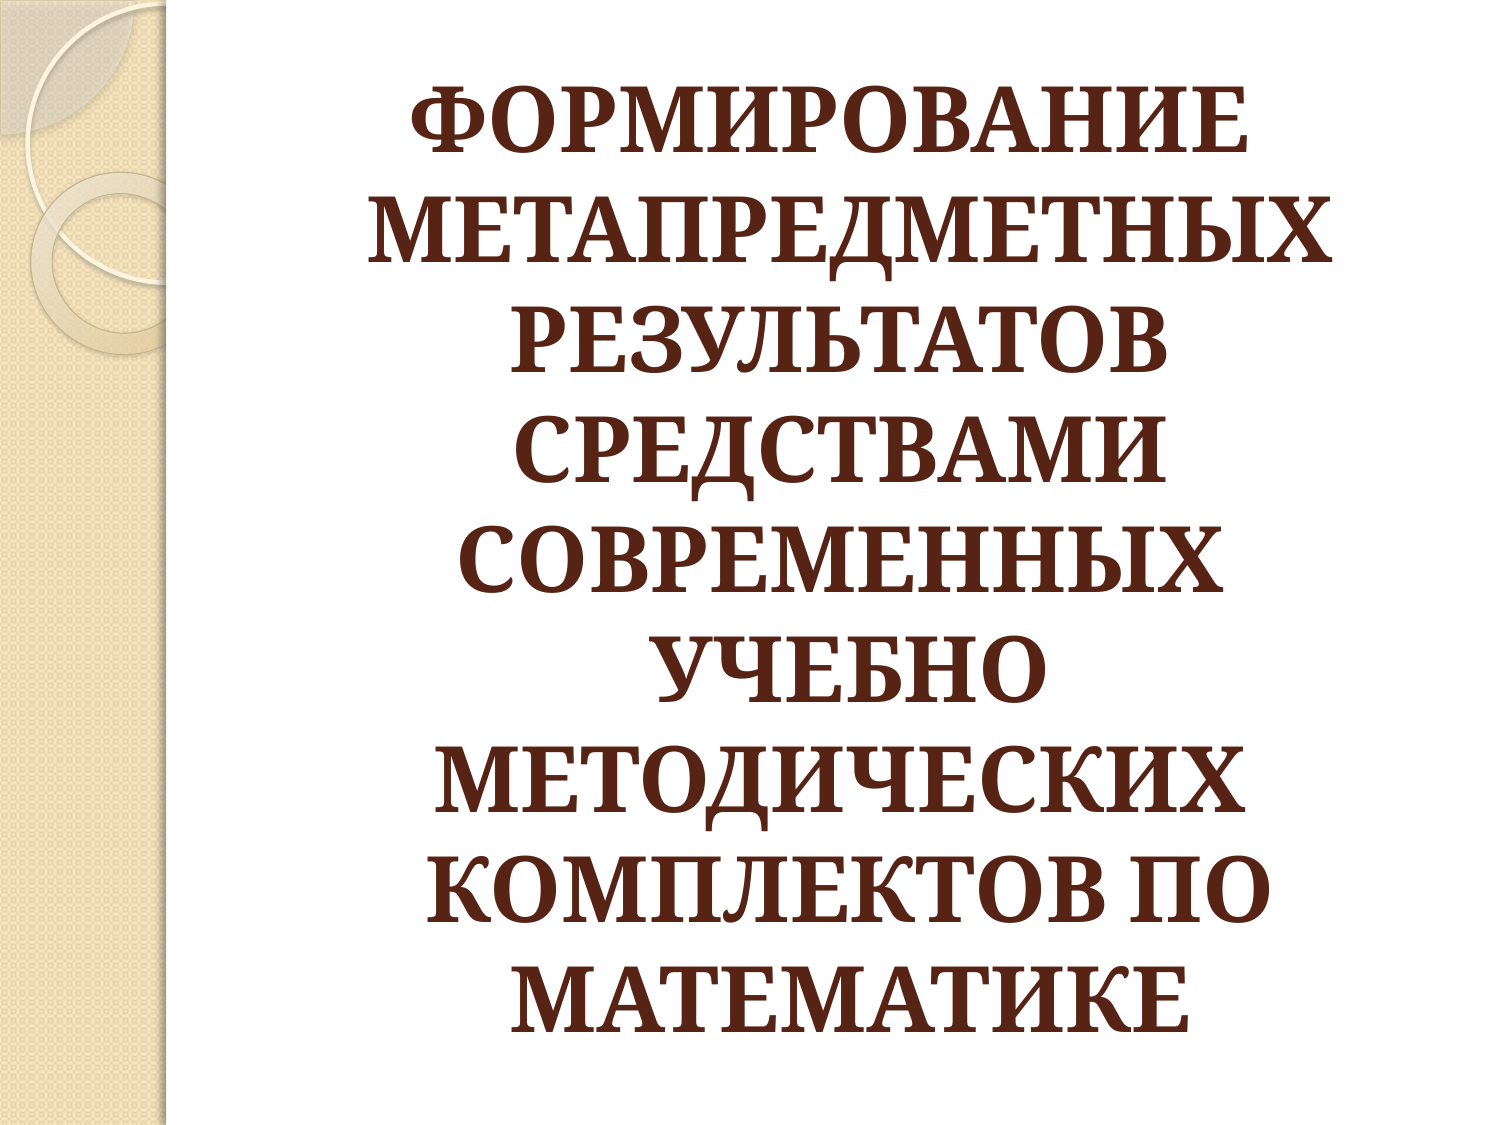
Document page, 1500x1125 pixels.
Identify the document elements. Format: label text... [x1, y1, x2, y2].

title ФОРМИРОВАНИЕ МЕТАПРЕДМЕТНЫХ РЕЗУЛЬТАТОВ СРЕДСТВАМИ СОВРЕМЕННЫХ УЧЕБНО МЕТОДИЧЕСКИХ КОМПЛЕКТОВ ПО МАТЕМАТИКЕ [235, 45, 1466, 1067]
